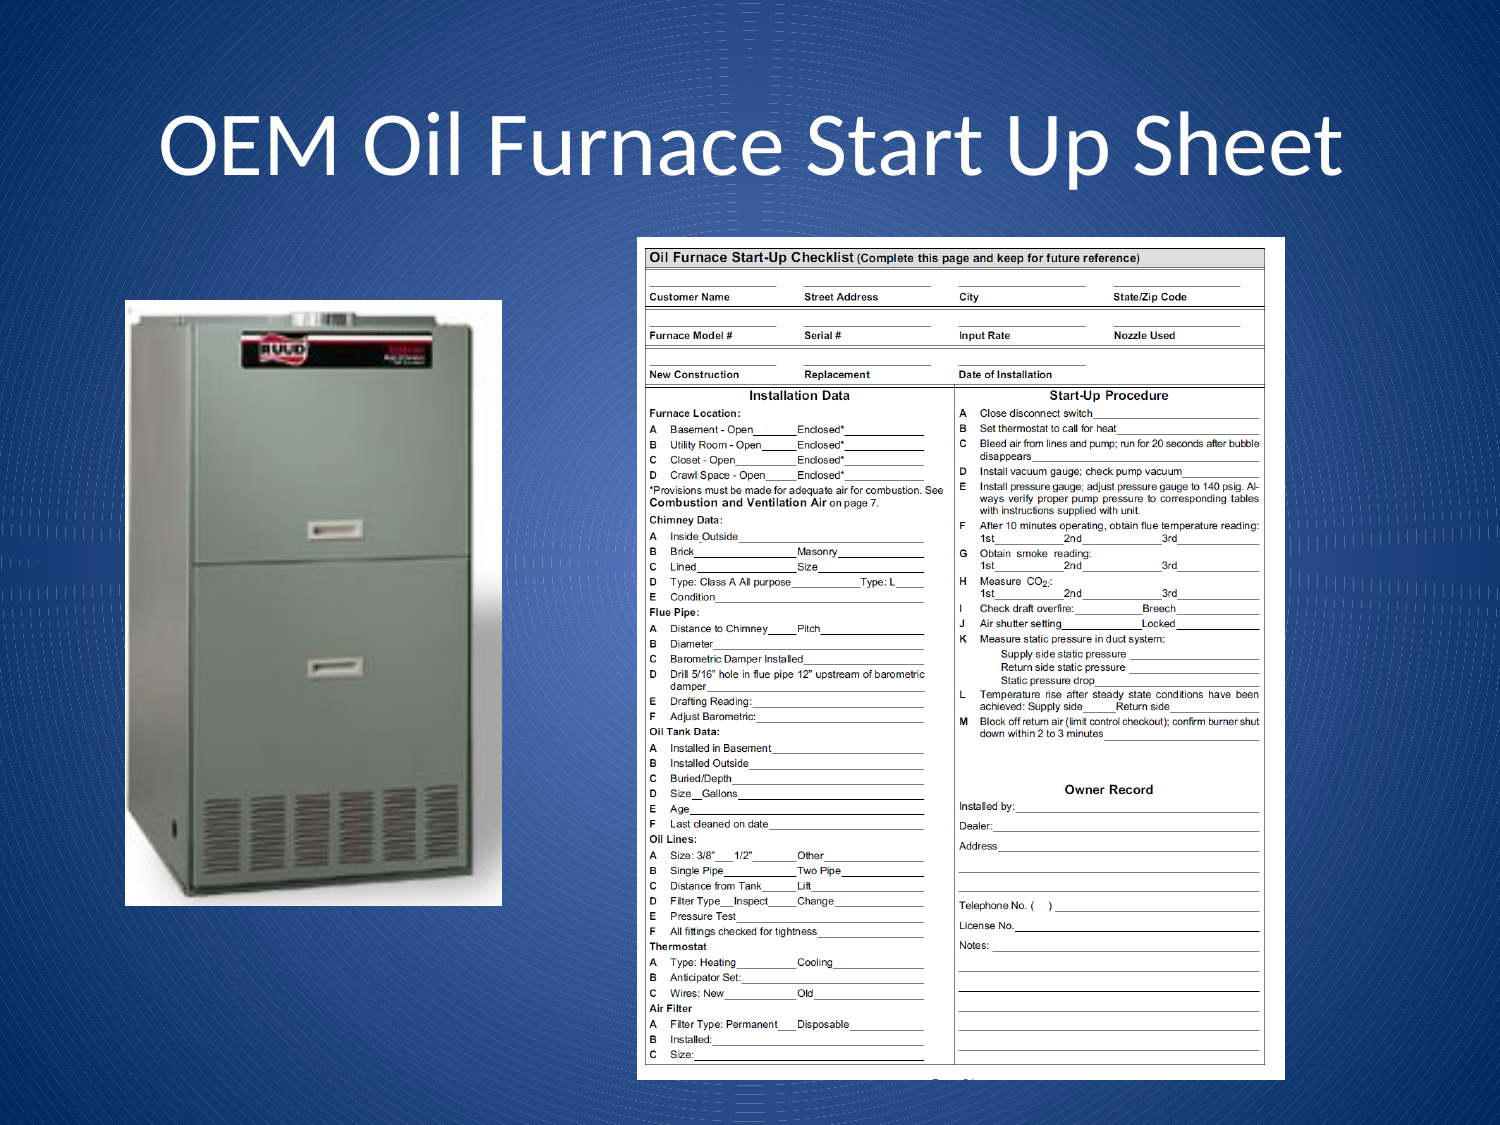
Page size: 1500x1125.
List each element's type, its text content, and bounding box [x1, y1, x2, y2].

picture [124, 299, 503, 907]
title OEM Oil Furnace Start Up Sheet [24, 45, 1500, 233]
picture [637, 237, 1285, 1080]
